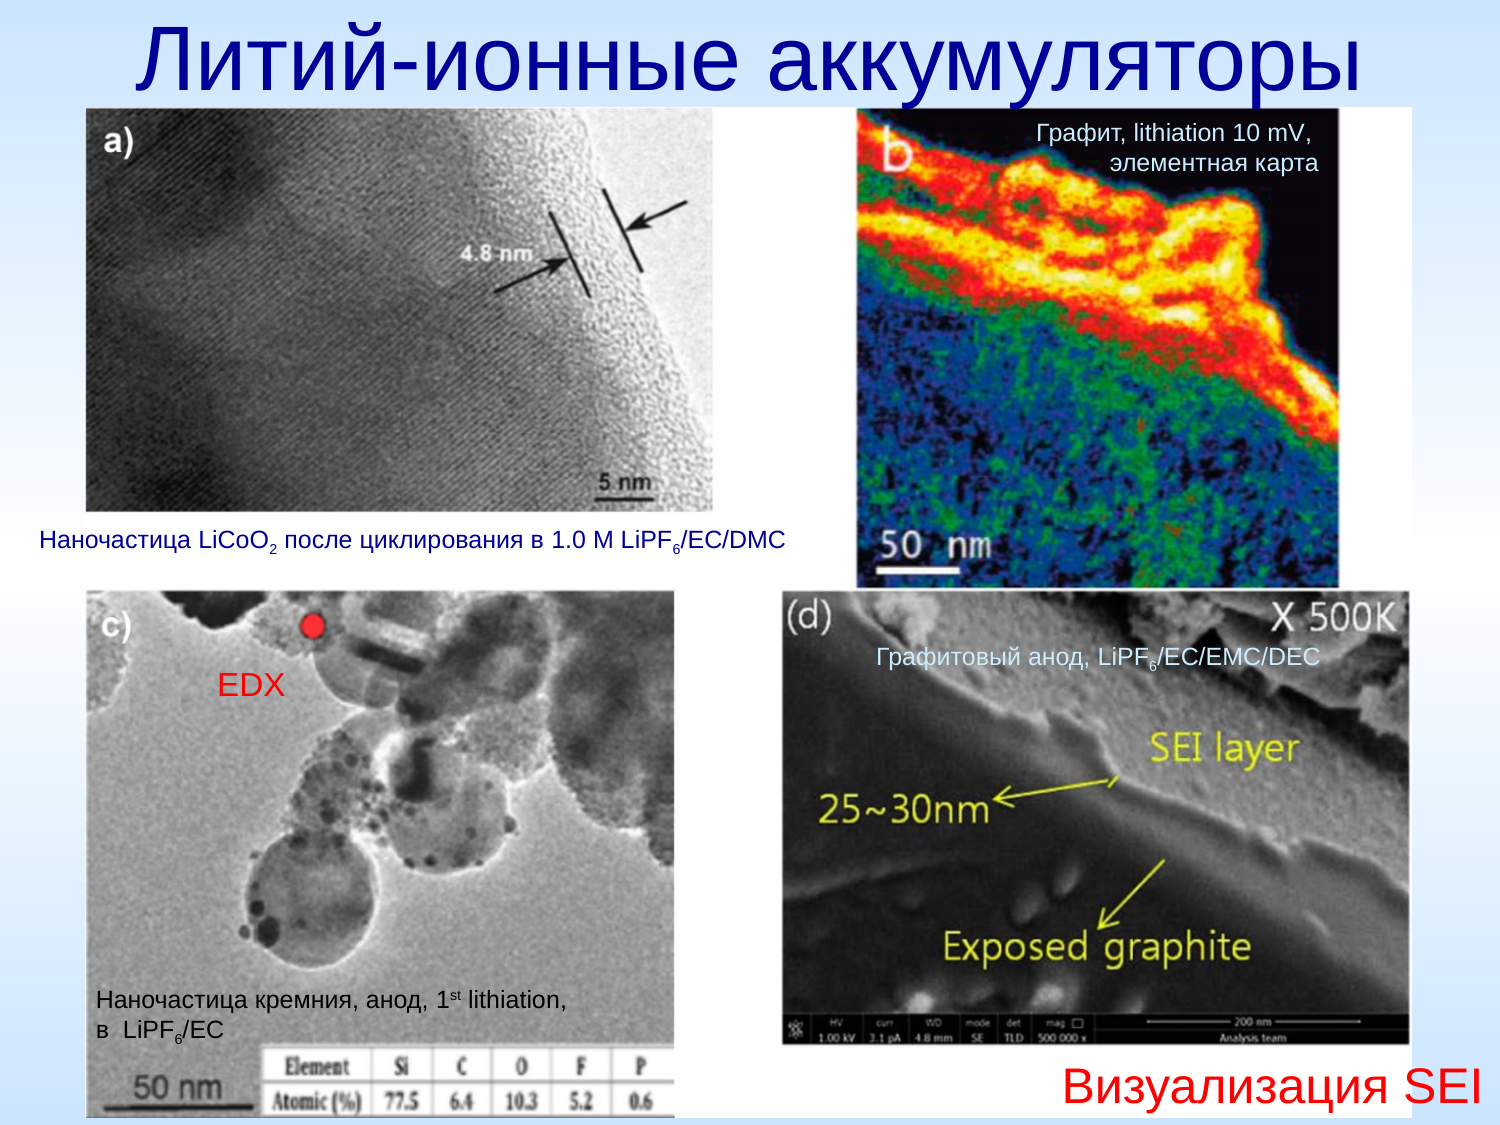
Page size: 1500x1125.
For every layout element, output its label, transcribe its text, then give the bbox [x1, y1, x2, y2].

title Литий-ионные аккумуляторы [0, 0, 1500, 148]
text_box Наночастица LiCoO2 после циклирования в 1.0 M LiPF6/EC/DMC [24, 515, 80, 565]
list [85, 107, 1413, 1118]
text_box Визуализация SEI [1416, 1045, 1499, 1121]
